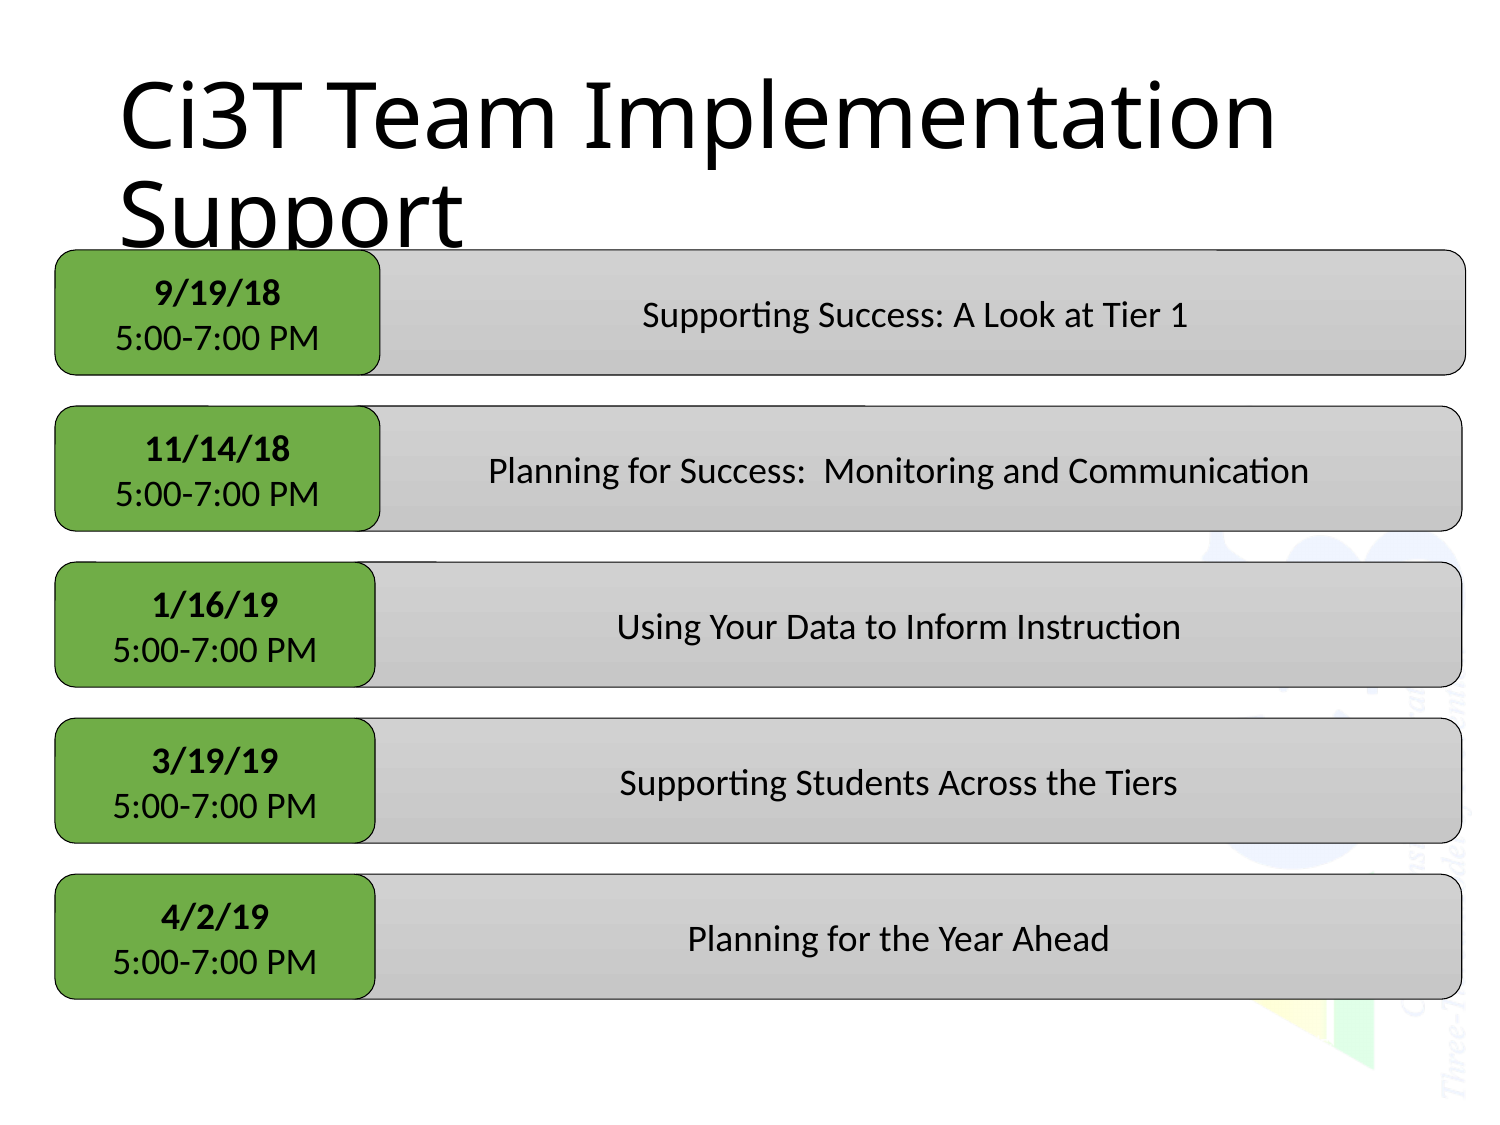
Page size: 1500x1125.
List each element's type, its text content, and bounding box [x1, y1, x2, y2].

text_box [54, 406, 1462, 532]
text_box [54, 718, 1462, 844]
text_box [54, 249, 1466, 375]
title Ci3T Team Implementation Support [103, 59, 1462, 249]
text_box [54, 562, 1462, 688]
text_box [54, 874, 1462, 1000]
